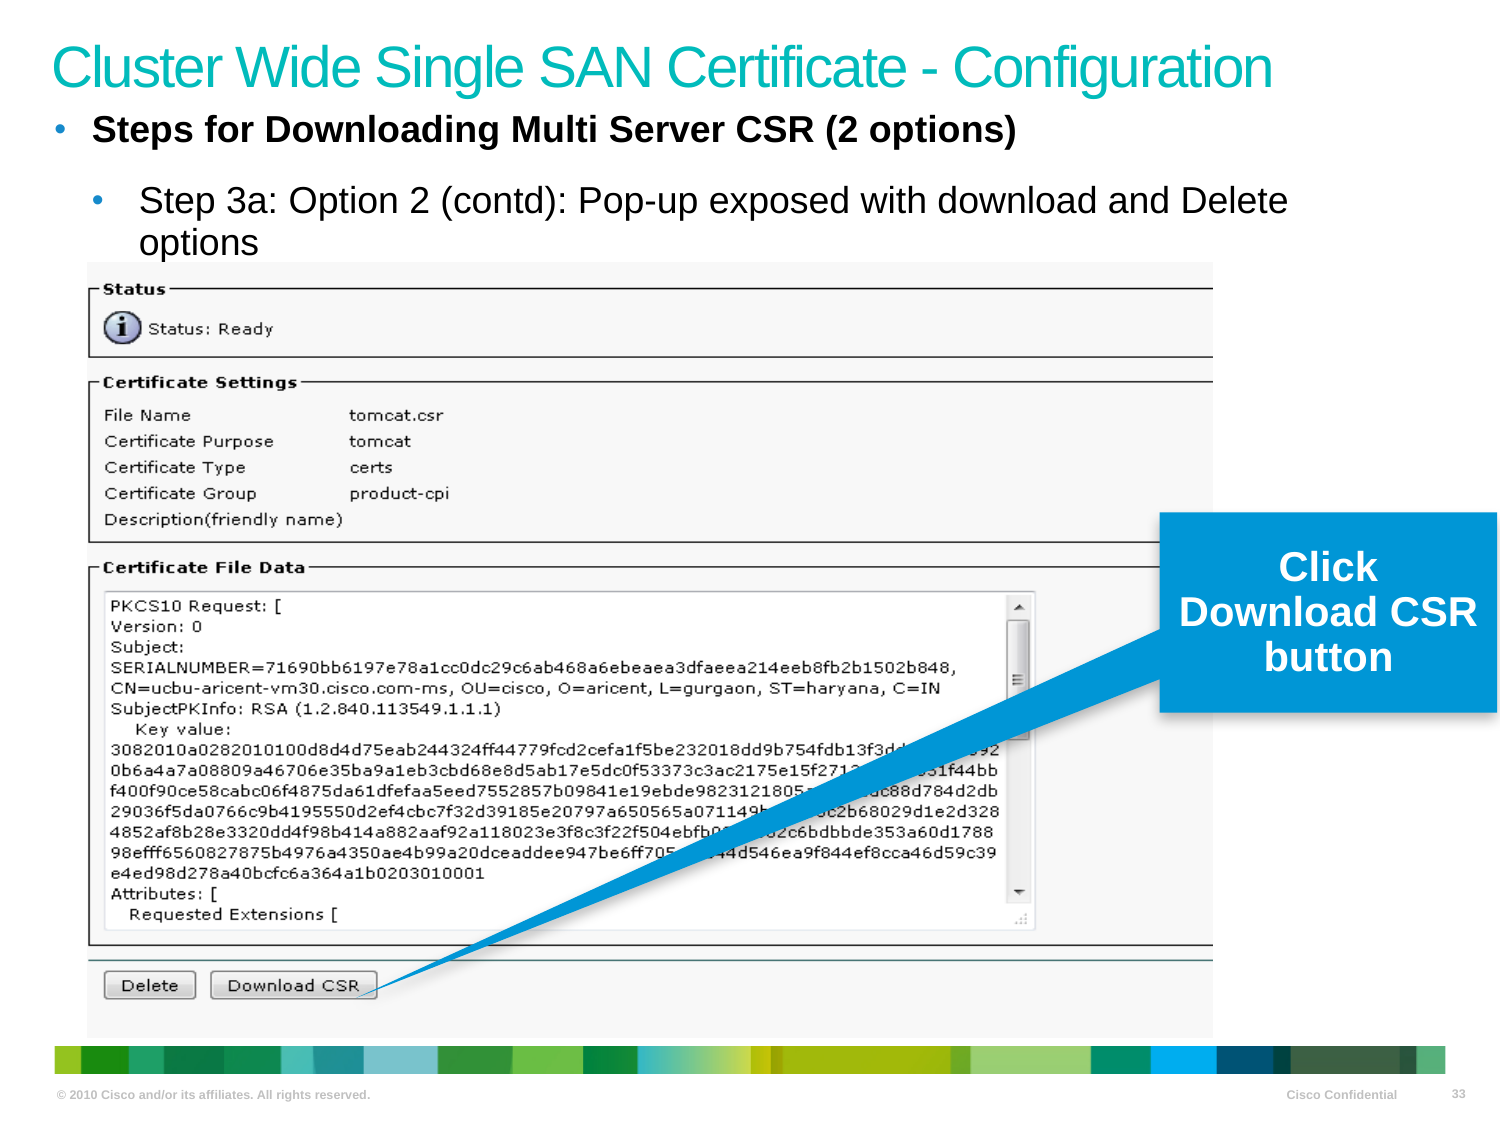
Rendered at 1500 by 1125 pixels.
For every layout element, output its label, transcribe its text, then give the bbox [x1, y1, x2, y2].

list Steps for Downloading Multi Server CSR (2 options) Step 3a: Option 2 (contd): Pop-up exposed with download and Delete options [37, 99, 1424, 238]
text_box Click Download CSR button [1216, 510, 1500, 715]
picture [1274, 1046, 1446, 1074]
picture [87, 262, 1213, 1038]
picture [1182, 598, 1206, 625]
picture [54, 1046, 1150, 1074]
text_box Cluster Wide Single SAN Certificate - Configuration [37, 12, 1374, 107]
